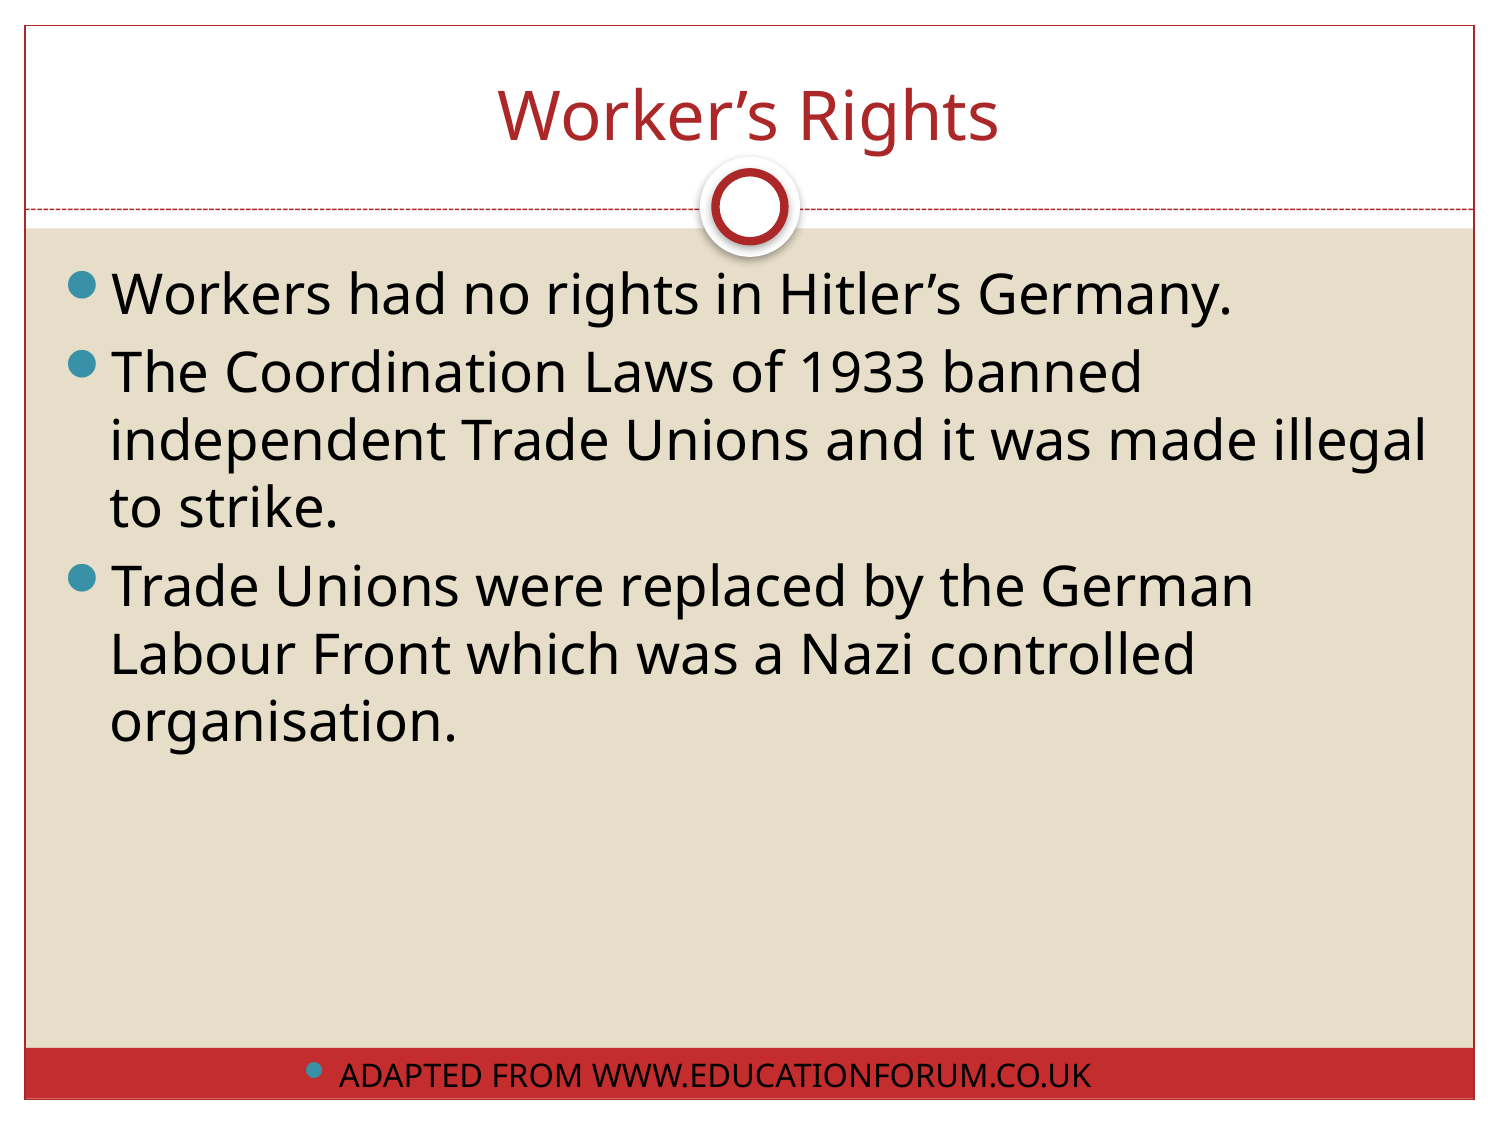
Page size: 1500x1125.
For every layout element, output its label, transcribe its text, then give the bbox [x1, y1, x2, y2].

text_box ADAPTED FROM WWW.EDUCATIONFORUM.CO.UK [289, 1047, 1274, 1124]
list Workers had no rights in Hitler’s Germany. The Coordination Laws of 1933 banned independent Trade Unions and it was made illegal to strike. Trade Unions were replaced by the German Labour Front which was a Nazi controlled organisation. [49, 250, 1445, 1001]
title Worker’s Rights [49, 37, 1450, 162]
